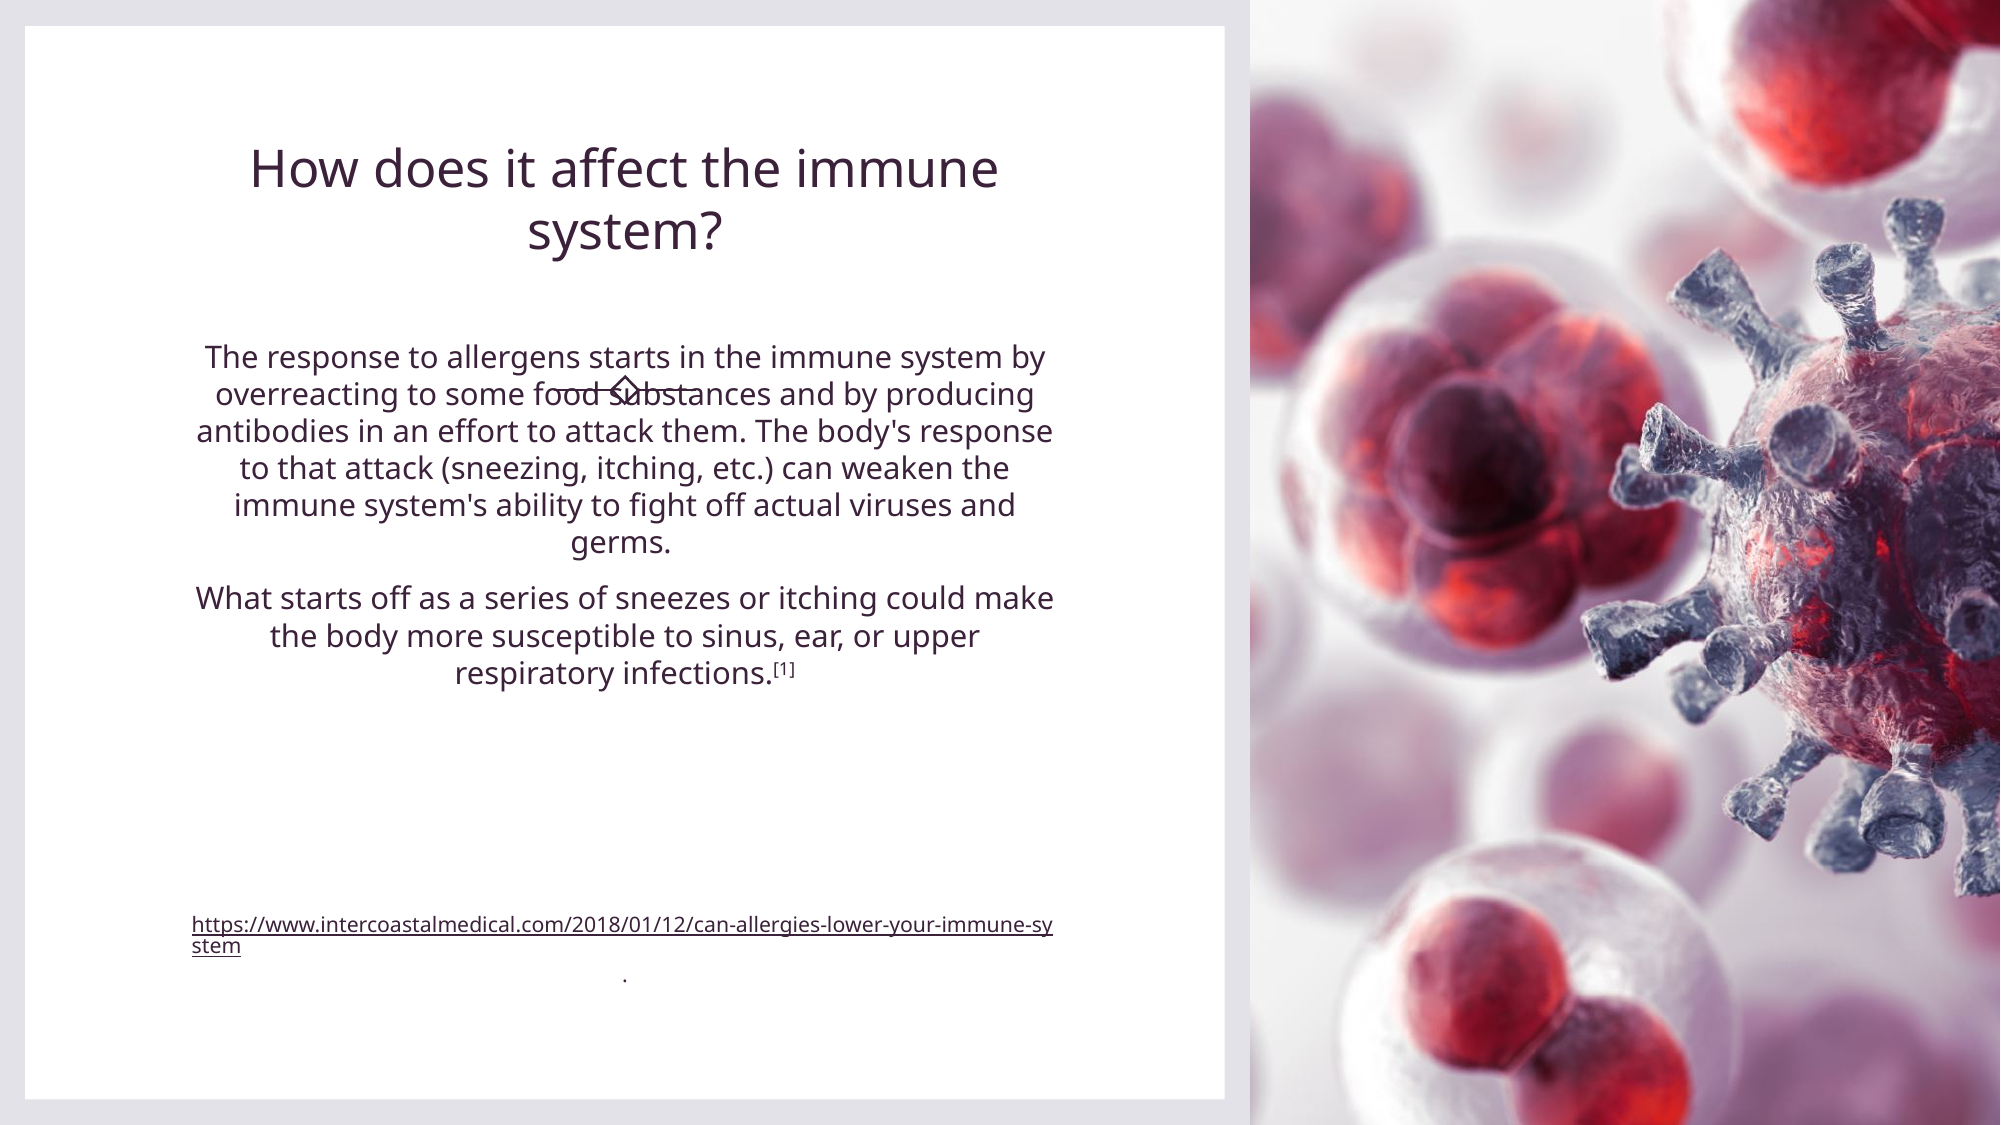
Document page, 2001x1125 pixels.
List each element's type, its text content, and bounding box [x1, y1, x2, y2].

title How does it affect the immune system? [176, 118, 1074, 330]
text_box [553, 380, 697, 400]
picture [1249, 0, 2000, 1125]
list The response to allergens starts in the immune system by overreacting to some food substances and by producing antibodies in an effort to attack them. The body's response to that attack (sneezing, itching, etc.) can weaken the immune system's ability to fight off actual viruses and germs. What starts off as a series of sneezes or itching could make the body more susceptible to sinus, ear, or upper respiratory infections.[1] https://www.intercoastalmedical.com/2018/01/12/can-allergies-lower-your-immune-system. [176, 330, 1074, 979]
text_box [0, 0, 1249, 1125]
text_box [24, 25, 1226, 1100]
